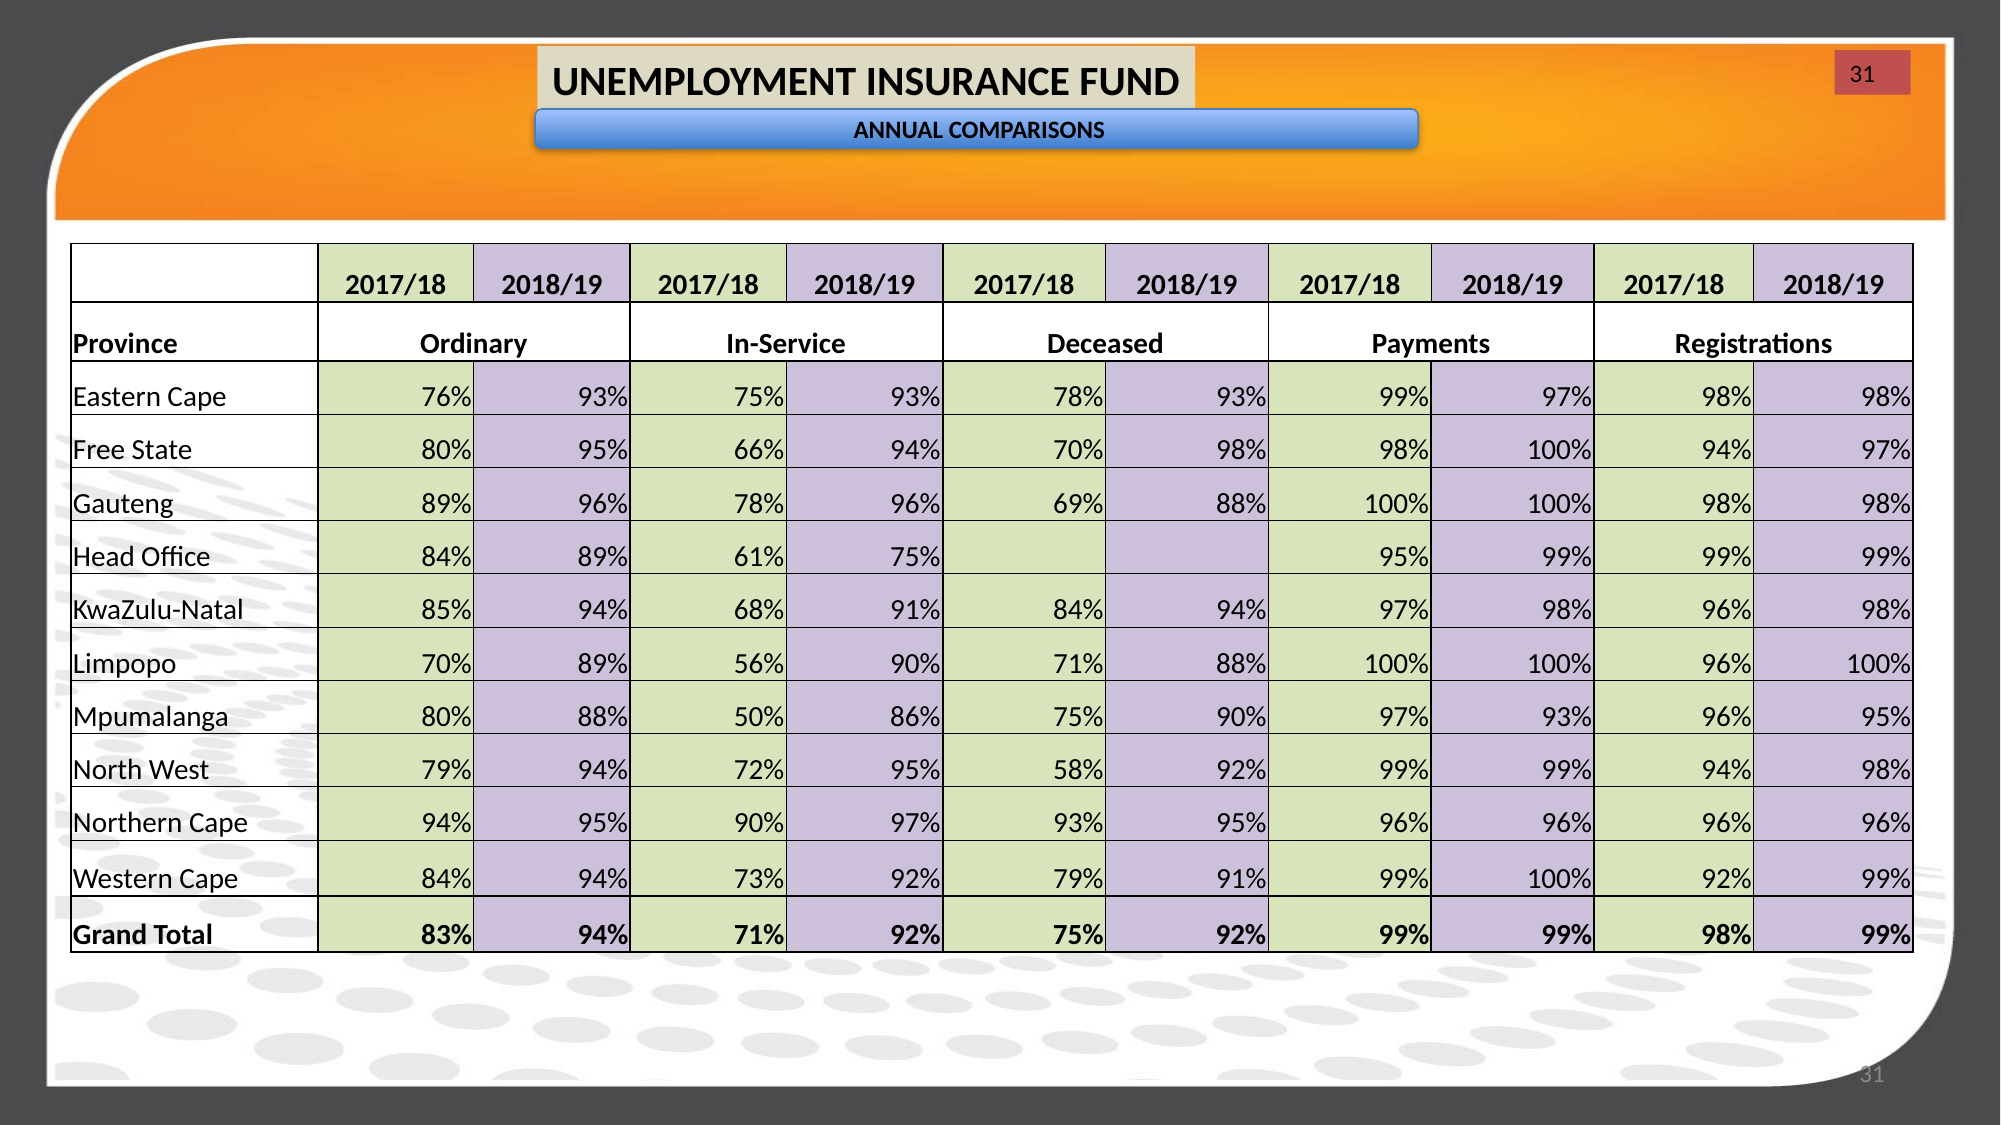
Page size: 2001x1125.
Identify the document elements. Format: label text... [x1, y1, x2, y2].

table_cell 99% [1754, 897, 1912, 951]
table_cell 96% [1595, 681, 1753, 733]
table_cell 100% [1432, 468, 1593, 520]
table_header 2018/19 [1432, 244, 1593, 301]
table_header 2017/18 [319, 244, 473, 301]
table_cell Province [72, 303, 317, 360]
table_cell 100% [1269, 628, 1430, 680]
table_cell 94% [474, 574, 629, 627]
table_cell 99% [1432, 521, 1593, 573]
table_cell 99% [1432, 897, 1593, 951]
table_cell Eastern Cape [72, 362, 317, 414]
table_cell 99% [1269, 841, 1430, 895]
table_header [72, 244, 317, 301]
table_cell 96% [1595, 628, 1753, 680]
table_cell 97% [1269, 681, 1430, 733]
table_cell 94% [1106, 574, 1268, 627]
table_cell 95% [1754, 681, 1912, 733]
slide_number 31 [1433, 1042, 1900, 1103]
table_cell 88% [474, 681, 629, 733]
table_cell 99% [1269, 897, 1430, 951]
table_cell 73% [631, 841, 786, 895]
table_cell 75% [787, 521, 942, 573]
table_header 2017/18 [1269, 244, 1431, 301]
table_cell 98% [1595, 362, 1753, 414]
table_cell 93% [787, 362, 942, 414]
table_header 2018/19 [474, 244, 629, 301]
table_cell 92% [1595, 841, 1753, 895]
table_header 2018/19 [1754, 244, 1912, 301]
table_cell 75% [944, 897, 1105, 951]
table_cell 70% [319, 628, 473, 680]
table_cell 95% [474, 787, 629, 840]
table_cell 89% [474, 628, 629, 680]
table_cell 84% [319, 841, 473, 895]
table_cell Ordinary [319, 303, 629, 360]
table_cell 99% [1595, 521, 1753, 573]
table_cell 94% [1595, 415, 1753, 467]
table_cell 98% [1106, 415, 1268, 467]
table_cell Deceased [944, 303, 1268, 360]
table_cell 95% [1269, 521, 1430, 573]
table_cell 98% [1432, 574, 1593, 627]
table_cell 88% [1106, 468, 1268, 520]
table_cell 96% [787, 468, 942, 520]
table_cell [1106, 521, 1268, 573]
table_cell 99% [1754, 521, 1912, 573]
table_cell 96% [1754, 787, 1912, 840]
table_cell North West [72, 734, 317, 786]
table_cell 98% [1754, 362, 1912, 414]
table_cell 100% [1432, 628, 1593, 680]
table_cell 86% [787, 681, 942, 733]
table_cell 93% [474, 362, 629, 414]
table_cell 80% [319, 415, 473, 467]
table_cell 95% [787, 734, 942, 786]
table_cell 69% [944, 468, 1105, 520]
table_cell 90% [631, 787, 786, 840]
table_cell 94% [1595, 734, 1753, 786]
table_cell 80% [319, 681, 473, 733]
table_cell 96% [1595, 574, 1753, 627]
table_cell 79% [319, 734, 473, 786]
table_cell 78% [944, 362, 1105, 414]
text_box ANNUAL COMPARISONS [534, 108, 1419, 150]
table_cell 98% [1754, 574, 1912, 627]
table_cell 98% [1595, 897, 1753, 951]
table_cell 91% [787, 574, 942, 627]
text_box 31 [1834, 50, 1911, 95]
table_cell [944, 521, 1105, 573]
table_cell 85% [319, 574, 473, 627]
text_box UNEMPLOYMENT INSURANCE FUND [537, 46, 1196, 108]
table_cell 100% [1432, 841, 1593, 895]
table_cell 95% [1106, 787, 1268, 840]
table_cell 95% [474, 415, 629, 467]
table_cell KwaZulu-Natal [72, 574, 317, 627]
table_cell 94% [474, 897, 629, 951]
table_cell 88% [1106, 628, 1268, 680]
table_cell 99% [1269, 362, 1430, 414]
table_cell 92% [787, 897, 942, 951]
table_cell Registrations [1595, 303, 1912, 360]
table_cell In-Service [631, 303, 942, 360]
table_cell Gauteng [72, 468, 317, 520]
table_cell Head Office [72, 521, 317, 573]
table_cell 50% [631, 681, 786, 733]
table_cell 93% [1432, 681, 1593, 733]
table_cell 94% [474, 841, 629, 895]
table_header 2018/19 [1106, 244, 1268, 301]
table_cell 98% [1595, 468, 1753, 520]
table_cell 76% [319, 362, 473, 414]
table_cell 92% [787, 841, 942, 895]
table_cell 75% [631, 362, 786, 414]
table_cell 66% [631, 415, 786, 467]
table_cell 84% [319, 521, 473, 573]
table_cell 75% [944, 681, 1105, 733]
table_cell 70% [944, 415, 1105, 467]
table_cell Northern Cape [72, 787, 317, 840]
table_cell 98% [1754, 734, 1912, 786]
table_header 2018/19 [787, 244, 942, 301]
table_cell 99% [1269, 734, 1430, 786]
table_header 2017/18 [1595, 244, 1753, 301]
table_cell Mpumalanga [72, 681, 317, 733]
table_cell 93% [944, 787, 1105, 840]
table_cell 92% [1106, 734, 1268, 786]
table_cell 72% [631, 734, 786, 786]
table_cell 71% [631, 897, 786, 951]
table_cell 61% [631, 521, 786, 573]
table_cell 84% [944, 574, 1105, 627]
table_cell 96% [1432, 787, 1593, 840]
table_cell 89% [474, 521, 629, 573]
table_cell 99% [1754, 841, 1912, 895]
table_cell 96% [474, 468, 629, 520]
table_cell 97% [1432, 362, 1593, 414]
table_cell 56% [631, 628, 786, 680]
table_cell 100% [1269, 468, 1430, 520]
table_cell 94% [474, 734, 629, 786]
table_cell Free State [72, 415, 317, 467]
table_cell 97% [787, 787, 942, 840]
table_cell 90% [787, 628, 942, 680]
table_cell 98% [1754, 468, 1912, 520]
table_cell 98% [1269, 415, 1430, 467]
table_cell Western Cape [72, 841, 317, 895]
table_cell 92% [1106, 897, 1268, 951]
table_cell 94% [319, 787, 473, 840]
table_cell 100% [1754, 628, 1912, 680]
table_cell 83% [319, 897, 473, 951]
table_cell 78% [631, 468, 786, 520]
table_cell 58% [944, 734, 1105, 786]
table_cell 97% [1754, 415, 1912, 467]
table_cell 89% [319, 468, 473, 520]
table_cell Payments [1269, 303, 1593, 360]
table_cell Limpopo [72, 628, 317, 680]
table_cell 97% [1269, 574, 1430, 627]
table_header 2017/18 [944, 244, 1105, 301]
table_cell 99% [1432, 734, 1593, 786]
table_cell 91% [1106, 841, 1268, 895]
table_cell 90% [1106, 681, 1268, 733]
table_cell 94% [787, 415, 942, 467]
table_cell Grand Total [72, 897, 317, 951]
table_cell 96% [1595, 787, 1753, 840]
table_cell 96% [1269, 787, 1430, 840]
picture [0, 0, 2001, 1125]
table_cell 68% [631, 574, 786, 627]
table_cell 71% [944, 628, 1105, 680]
table_cell 79% [944, 841, 1105, 895]
table_header 2017/18 [631, 244, 786, 301]
table_cell 100% [1432, 415, 1593, 467]
table_cell 93% [1106, 362, 1268, 414]
